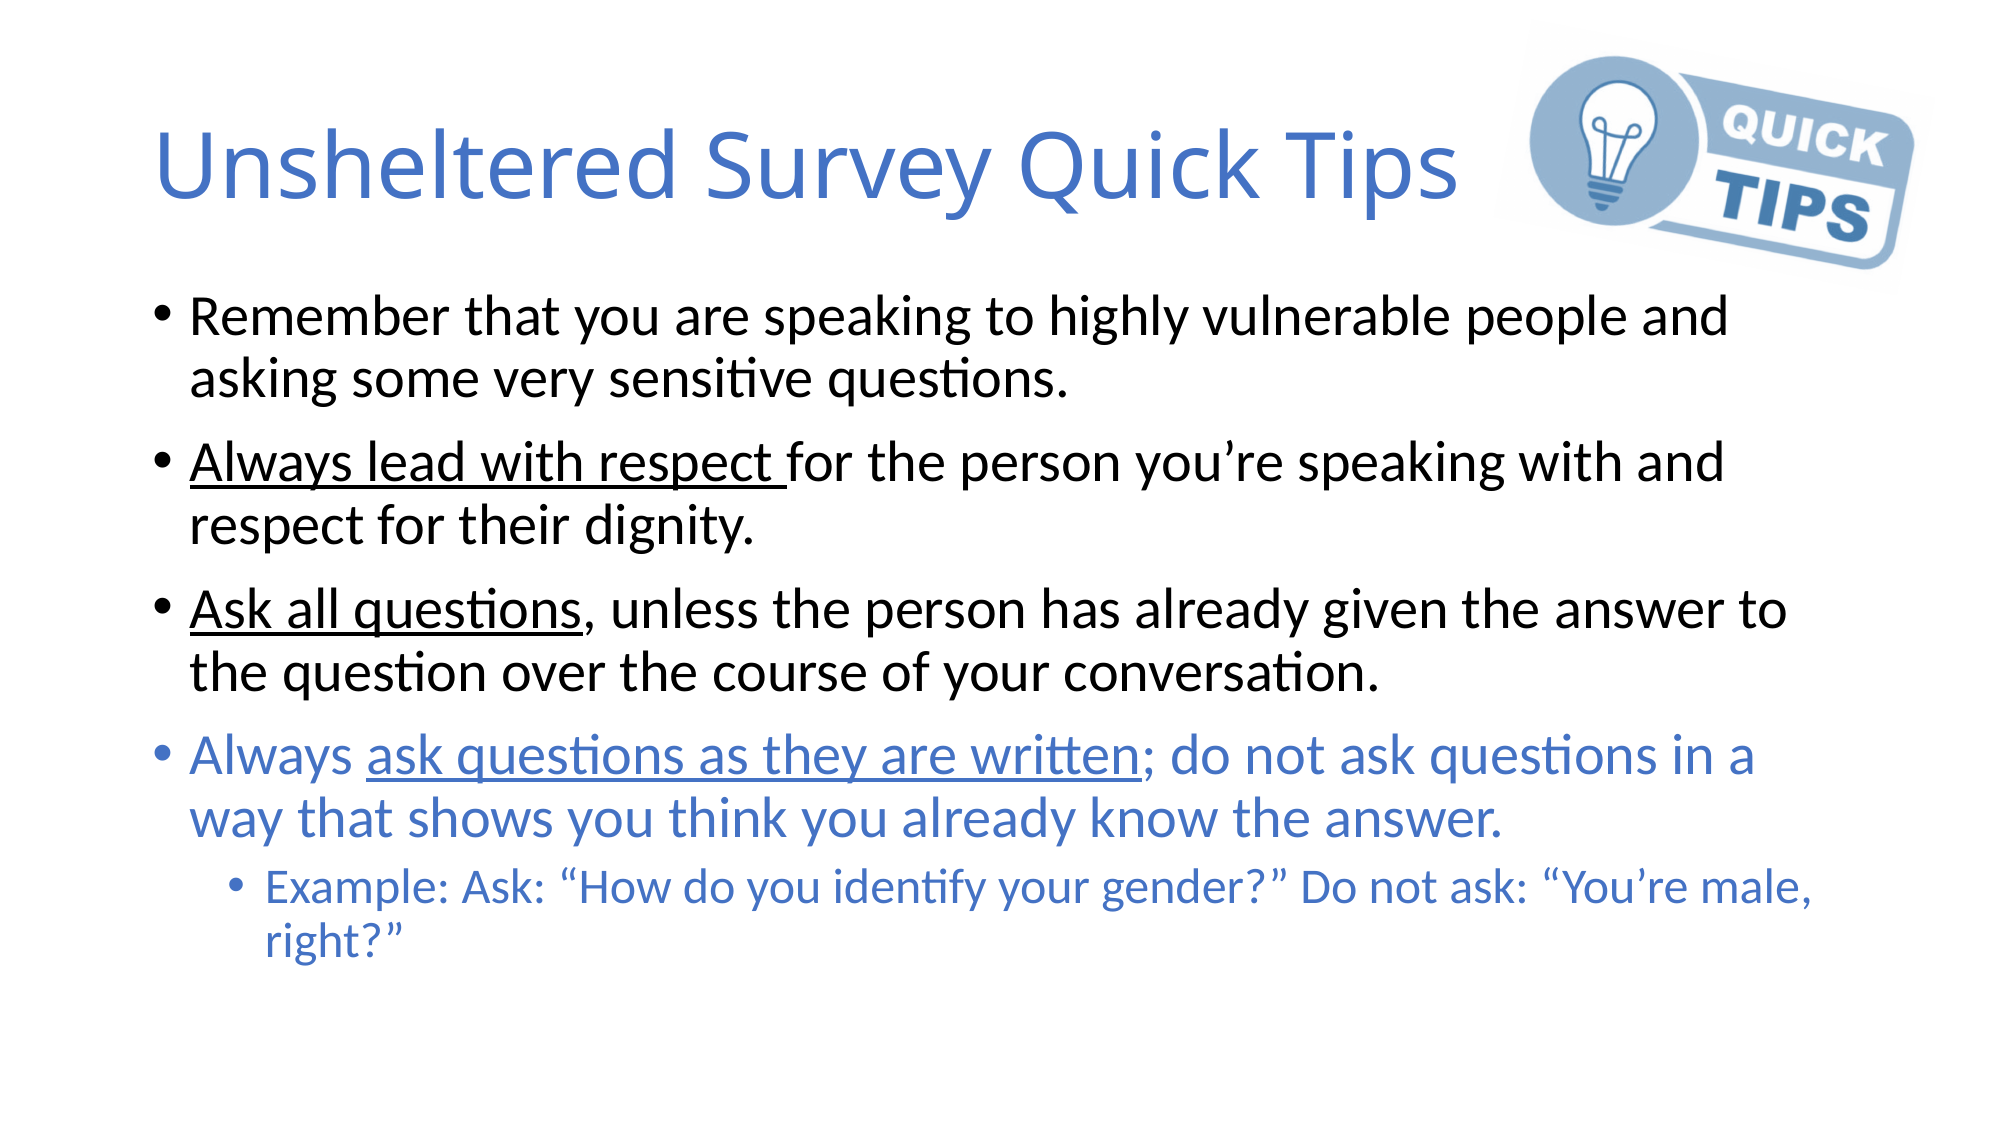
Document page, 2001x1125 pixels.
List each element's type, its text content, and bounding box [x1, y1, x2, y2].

list Remember that you are speaking to highly vulnerable people and asking some very sensitive questions. Always lead with respect for the person you’re speaking with and respect for their dignity. Ask all questions, unless the person has already given the answer to the question over the course of your conversation. Always ask questions as they are written; do not ask questions in a way that shows you think you already know the answer. Example: Ask: “How do you identify your gender?” Do not ask: “You’re male, right?” [137, 277, 1863, 1054]
picture [1508, 56, 1920, 258]
title Unsheltered Survey Quick Tips [137, 59, 1797, 277]
